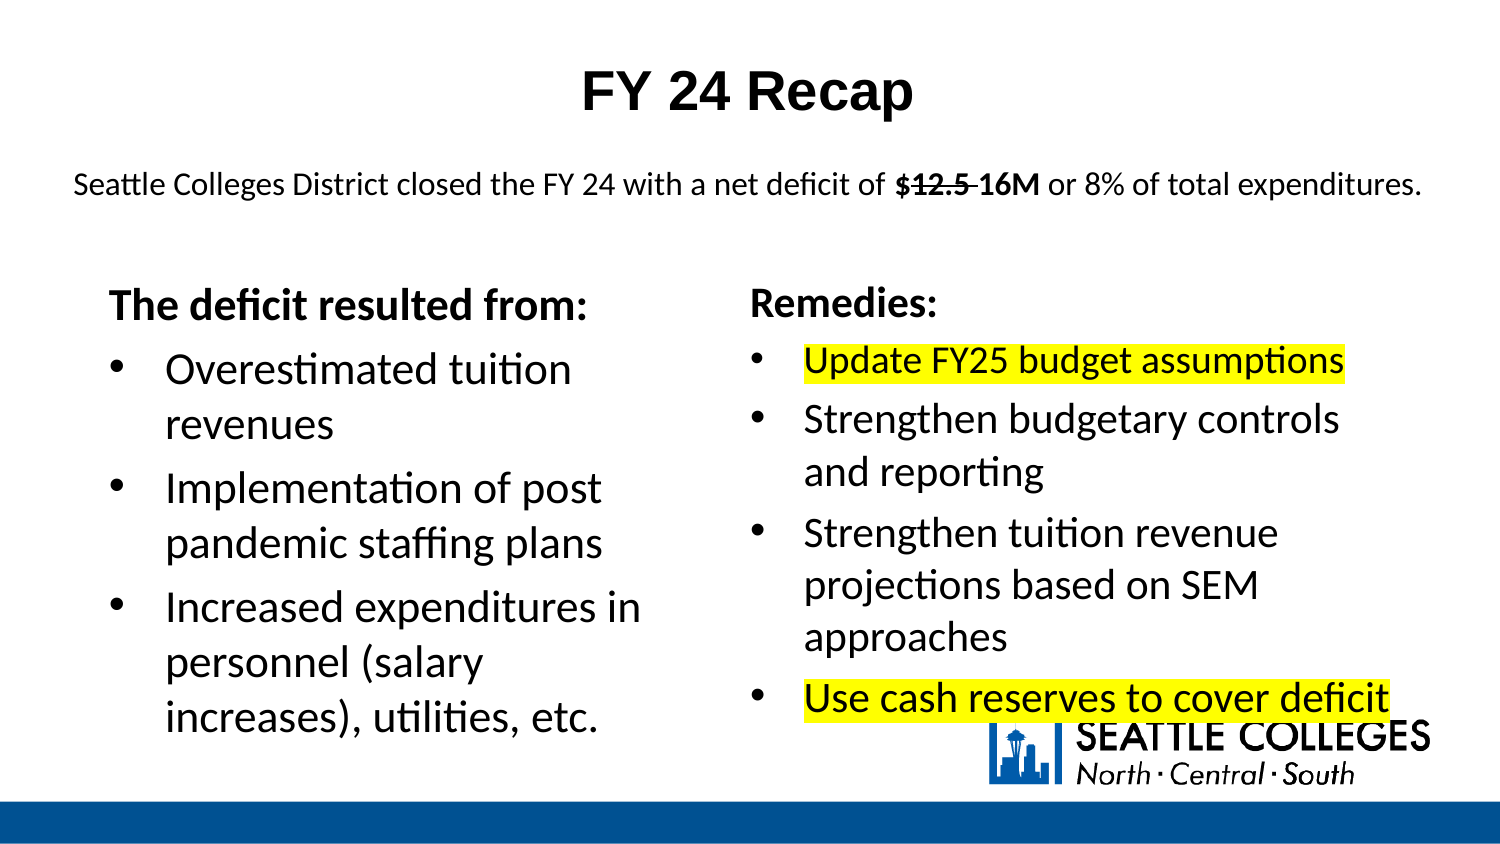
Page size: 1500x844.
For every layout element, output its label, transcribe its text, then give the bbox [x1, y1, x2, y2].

text_box Remedies: Update FY25 budget assumptions Strengthen budgetary controls and reporting Strengthen tuition revenue projections based on SEM approaches Use cash reserves to cover deficit [750, 274, 1391, 759]
list The deficit resulted from: Overestimated tuition revenues Implementation of post pandemic staffing plans Increased expenditures in personnel (salary increases), utilities, etc. [108, 274, 672, 776]
text_box FY 24 Recap Seattle Colleges District closed the FY 24 with a net deficit of $12.5 16M or 8% of total expenditures. [45, 46, 1451, 210]
picture [989, 711, 1430, 785]
